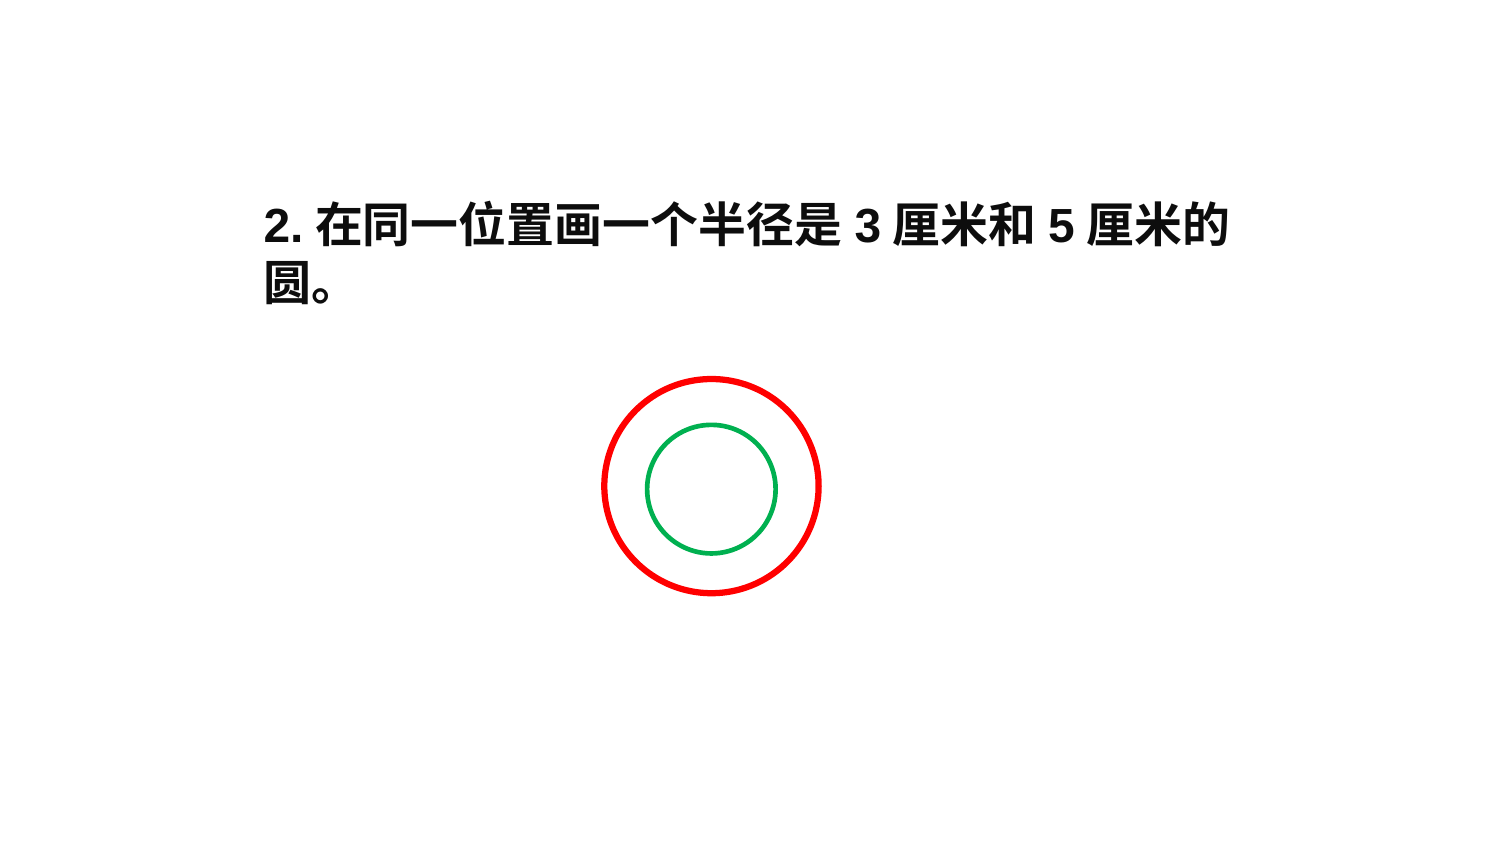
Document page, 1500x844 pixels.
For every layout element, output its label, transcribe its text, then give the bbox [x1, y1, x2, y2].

text_box 2.在同一位置画一个半径是3厘米和5厘米的圆。 [252, 189, 1278, 316]
text_box [603, 377, 820, 595]
